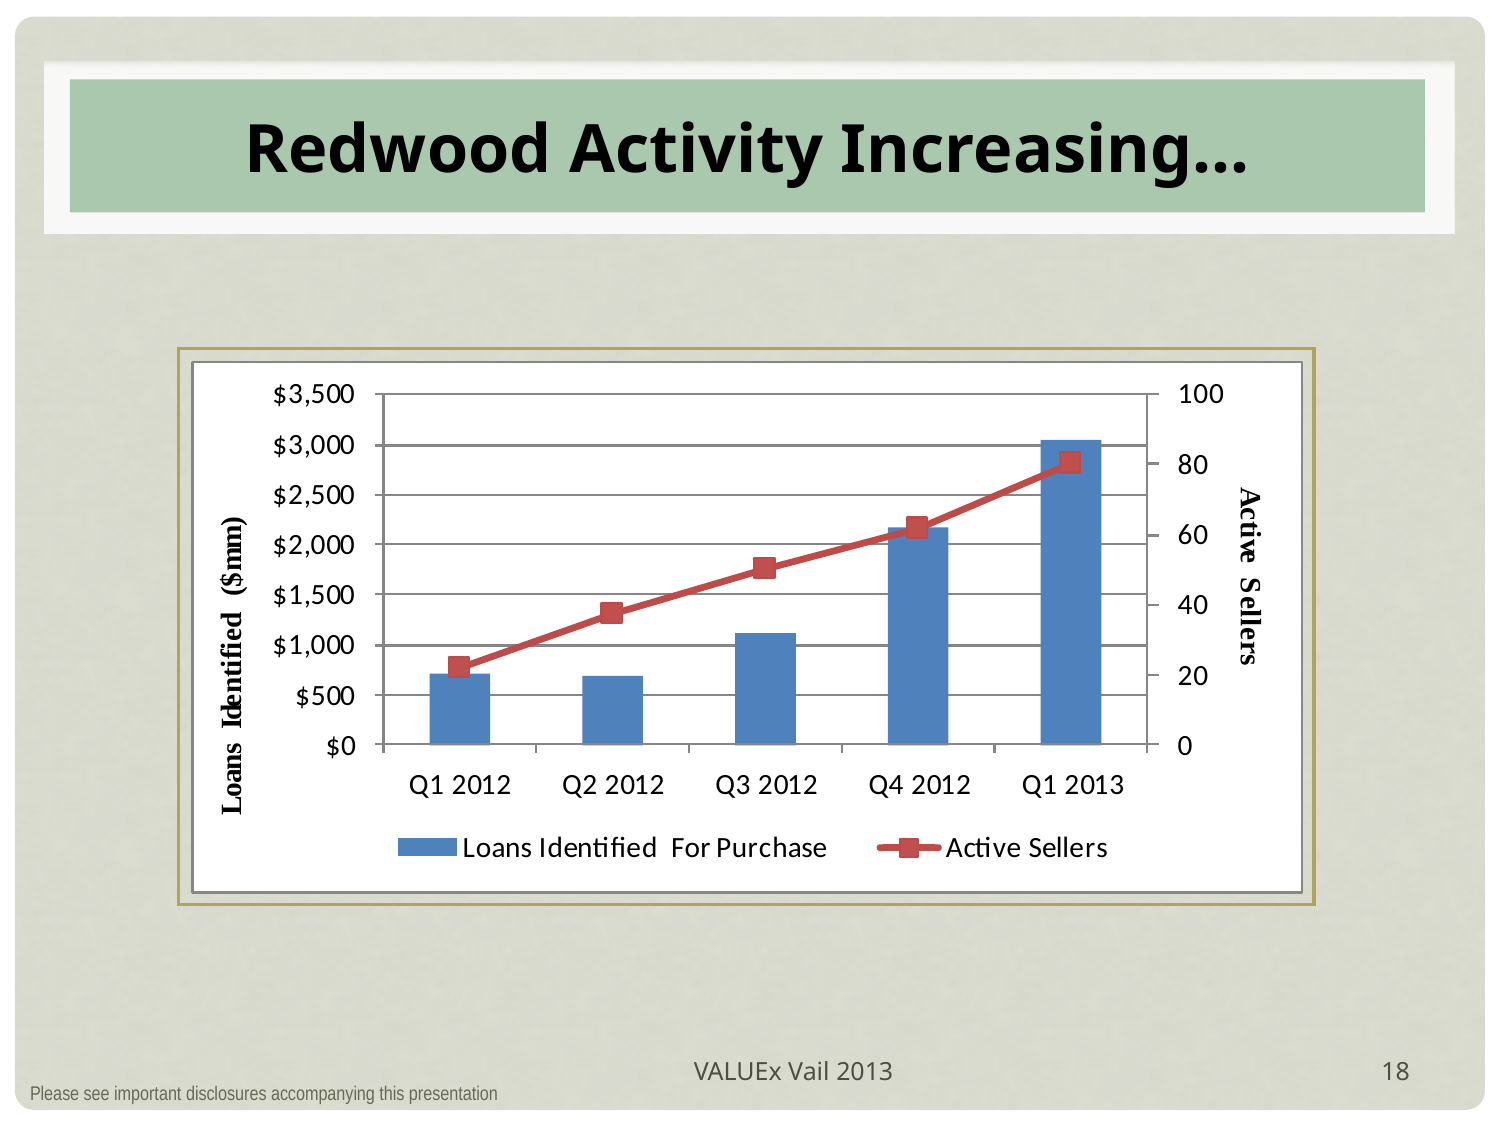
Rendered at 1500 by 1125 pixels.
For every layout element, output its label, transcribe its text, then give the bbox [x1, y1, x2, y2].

slide_number Please see important disclosures accompanying this presentation [15, 1062, 588, 1123]
title Redwood Activity Increasing… [69, 79, 1425, 213]
chart [74, 287, 1426, 1006]
slide_number 18 [1074, 1042, 1425, 1103]
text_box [179, 349, 1313, 903]
footer VALUEx Vail 2013 [624, 1042, 963, 1103]
